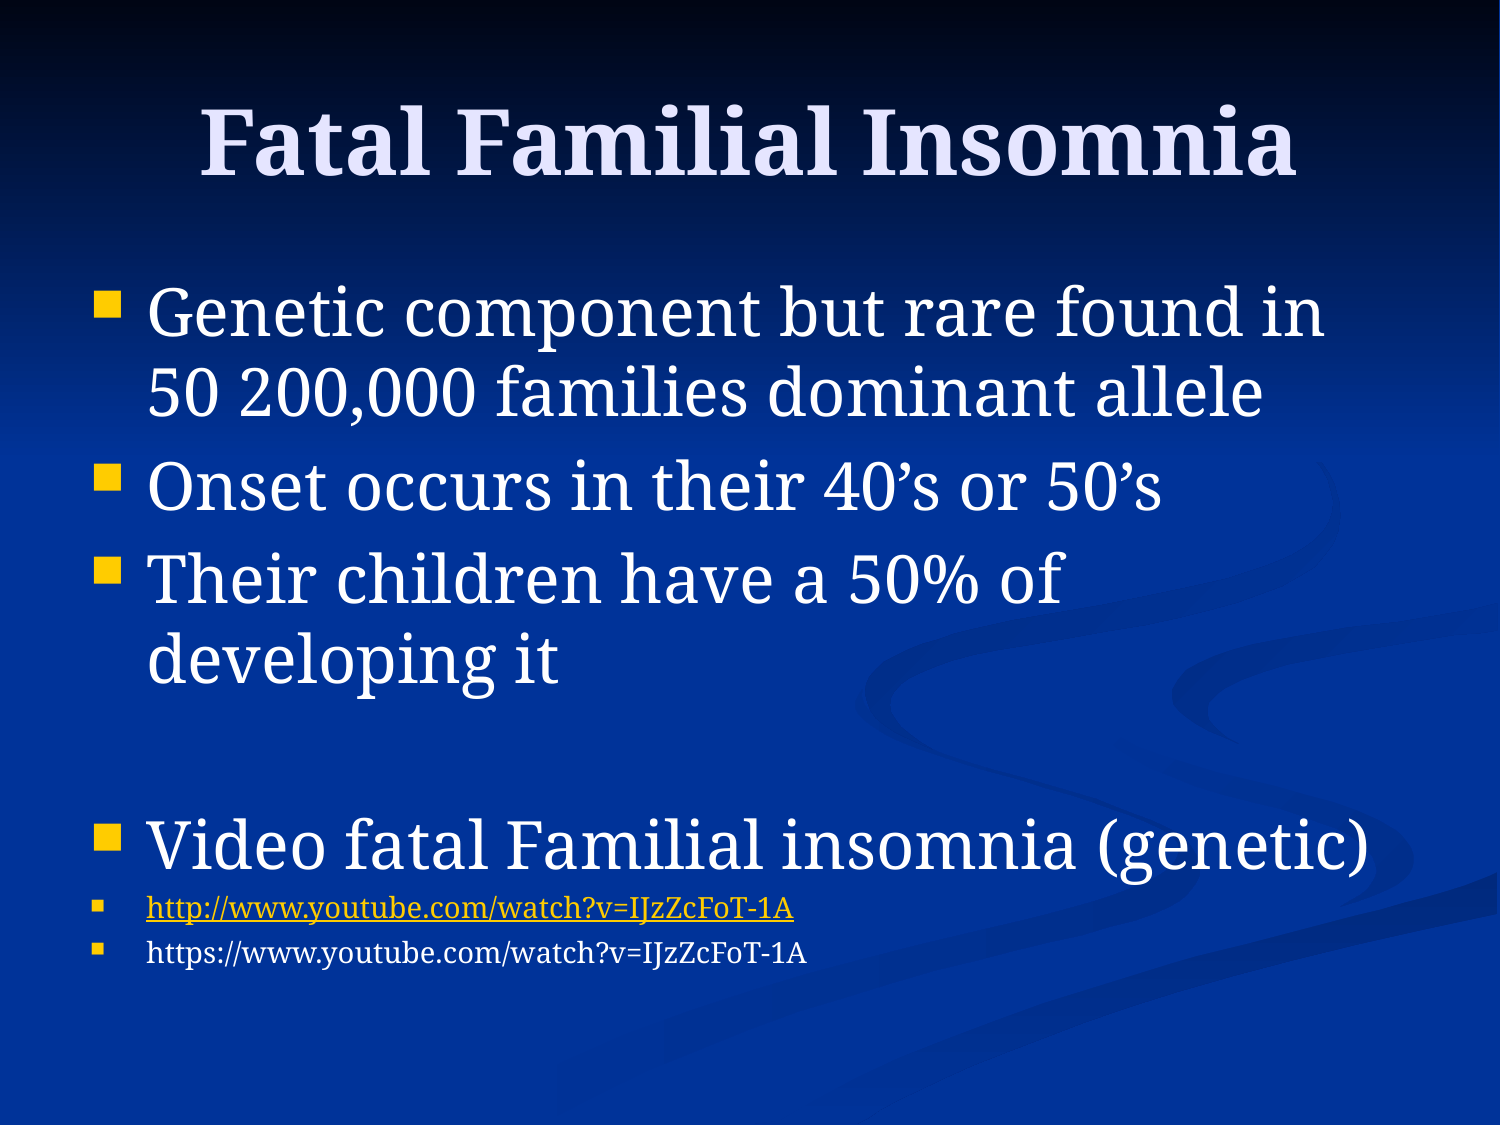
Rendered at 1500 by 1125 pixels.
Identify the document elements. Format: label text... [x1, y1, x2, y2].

list Genetic component but rare found in 50 200,000 families dominant allele Onset occurs in their 40’s or 50’s Their children have a 50% of developing it Video fatal Familial insomnia (genetic) http://www.youtube.com/watch?v=IJzZcFoT-1A https://www.youtube.com/watch?v=IJzZcFoT-1A [74, 262, 1426, 1006]
title Fatal Familial Insomnia [74, 44, 1426, 233]
